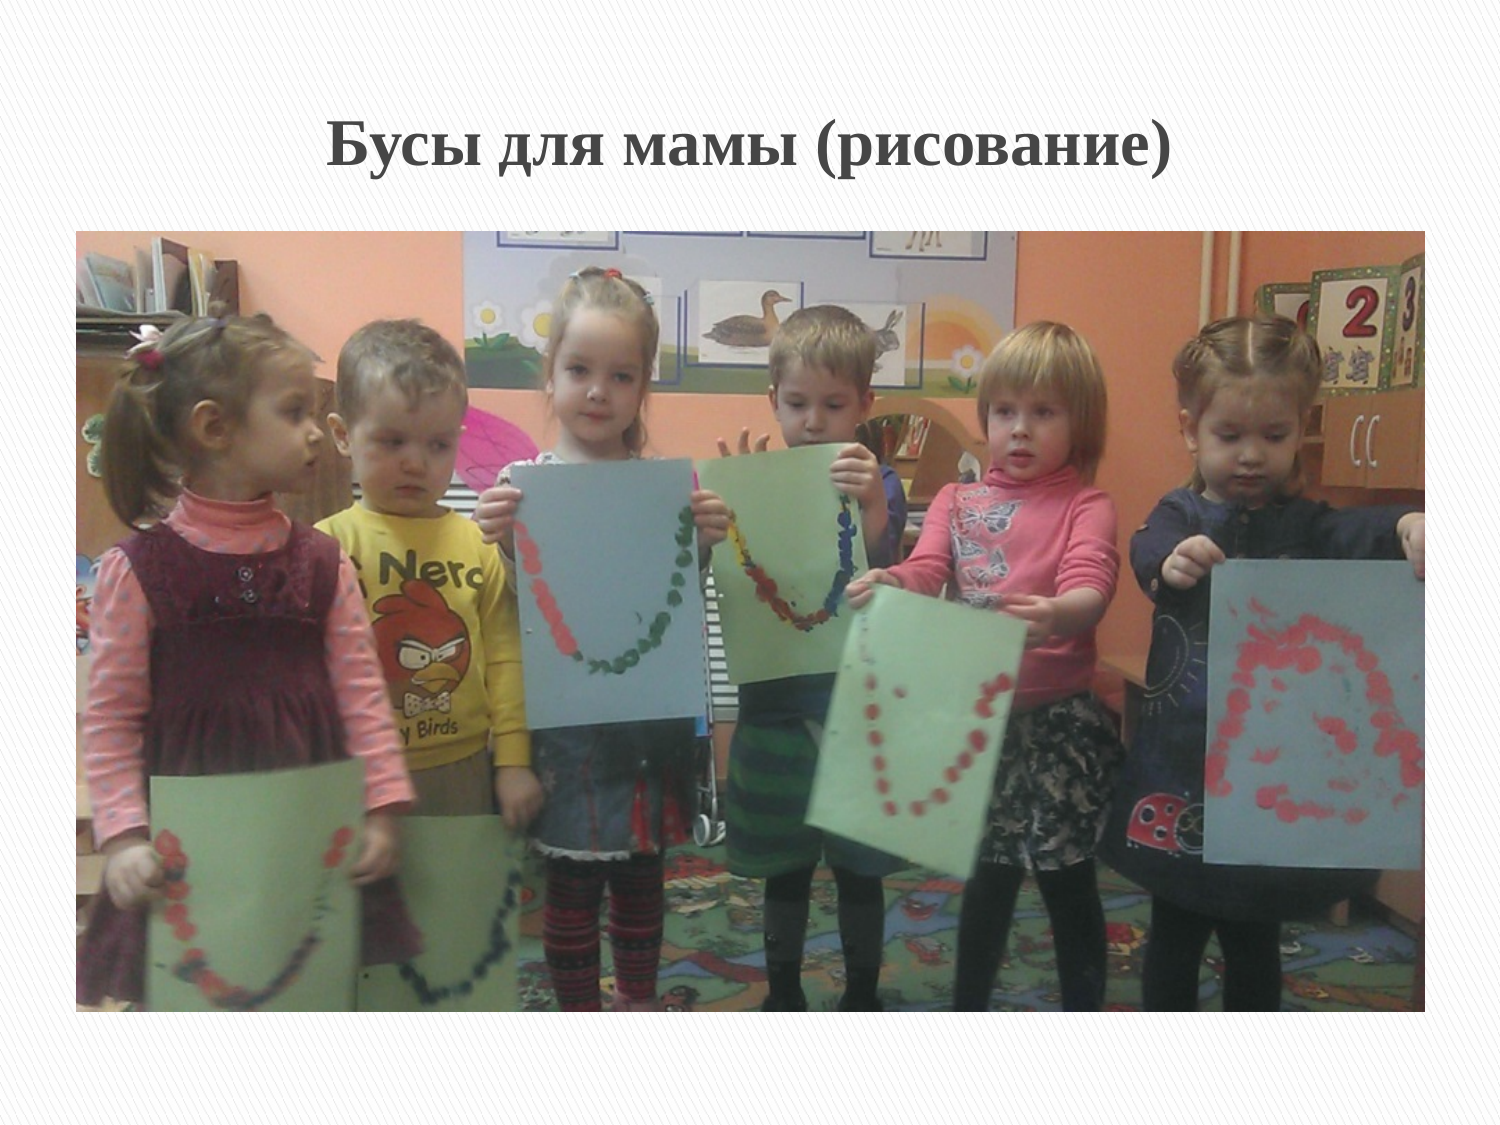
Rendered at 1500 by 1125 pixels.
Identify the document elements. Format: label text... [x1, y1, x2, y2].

title Бусы для мамы (рисование) [75, 44, 1425, 232]
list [76, 231, 1426, 1012]
